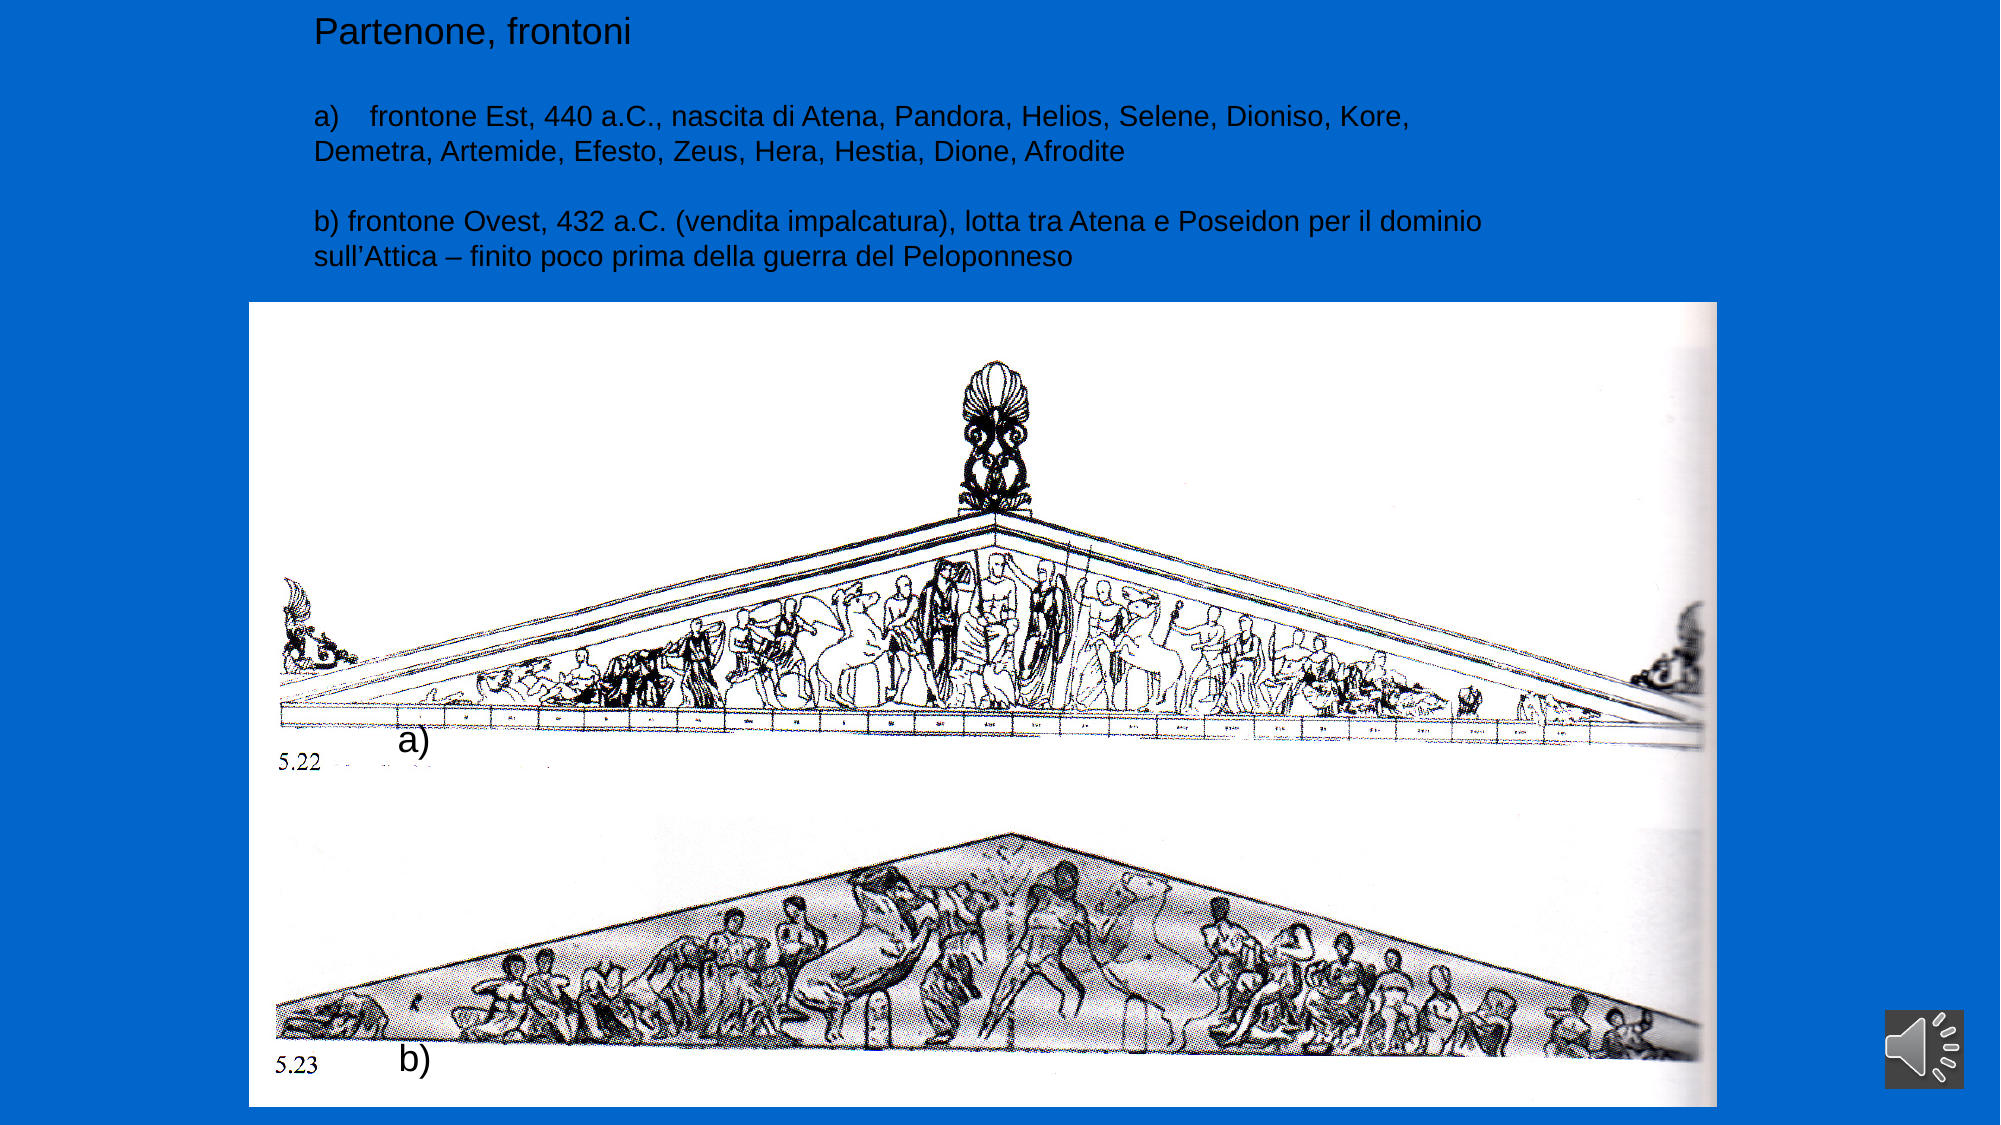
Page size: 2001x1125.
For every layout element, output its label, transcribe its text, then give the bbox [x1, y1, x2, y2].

picture [1884, 1009, 1965, 1090]
picture [249, 302, 1717, 1107]
text_box Partenone, frontoni frontone Est, 440 a.C., nascita di Atena, Pandora, Helios, Selene, Dioniso, Kore, Demetra, Artemide, Efesto, Zeus, Hera, Hestia, Dione, Afrodite b) frontone Ovest, 432 a.C. (vendita impalcatura), lotta tra Atena e Poseidon per il dominio sull’Attica – finito poco prima della guerra del Peloponneso [299, 0, 1620, 302]
